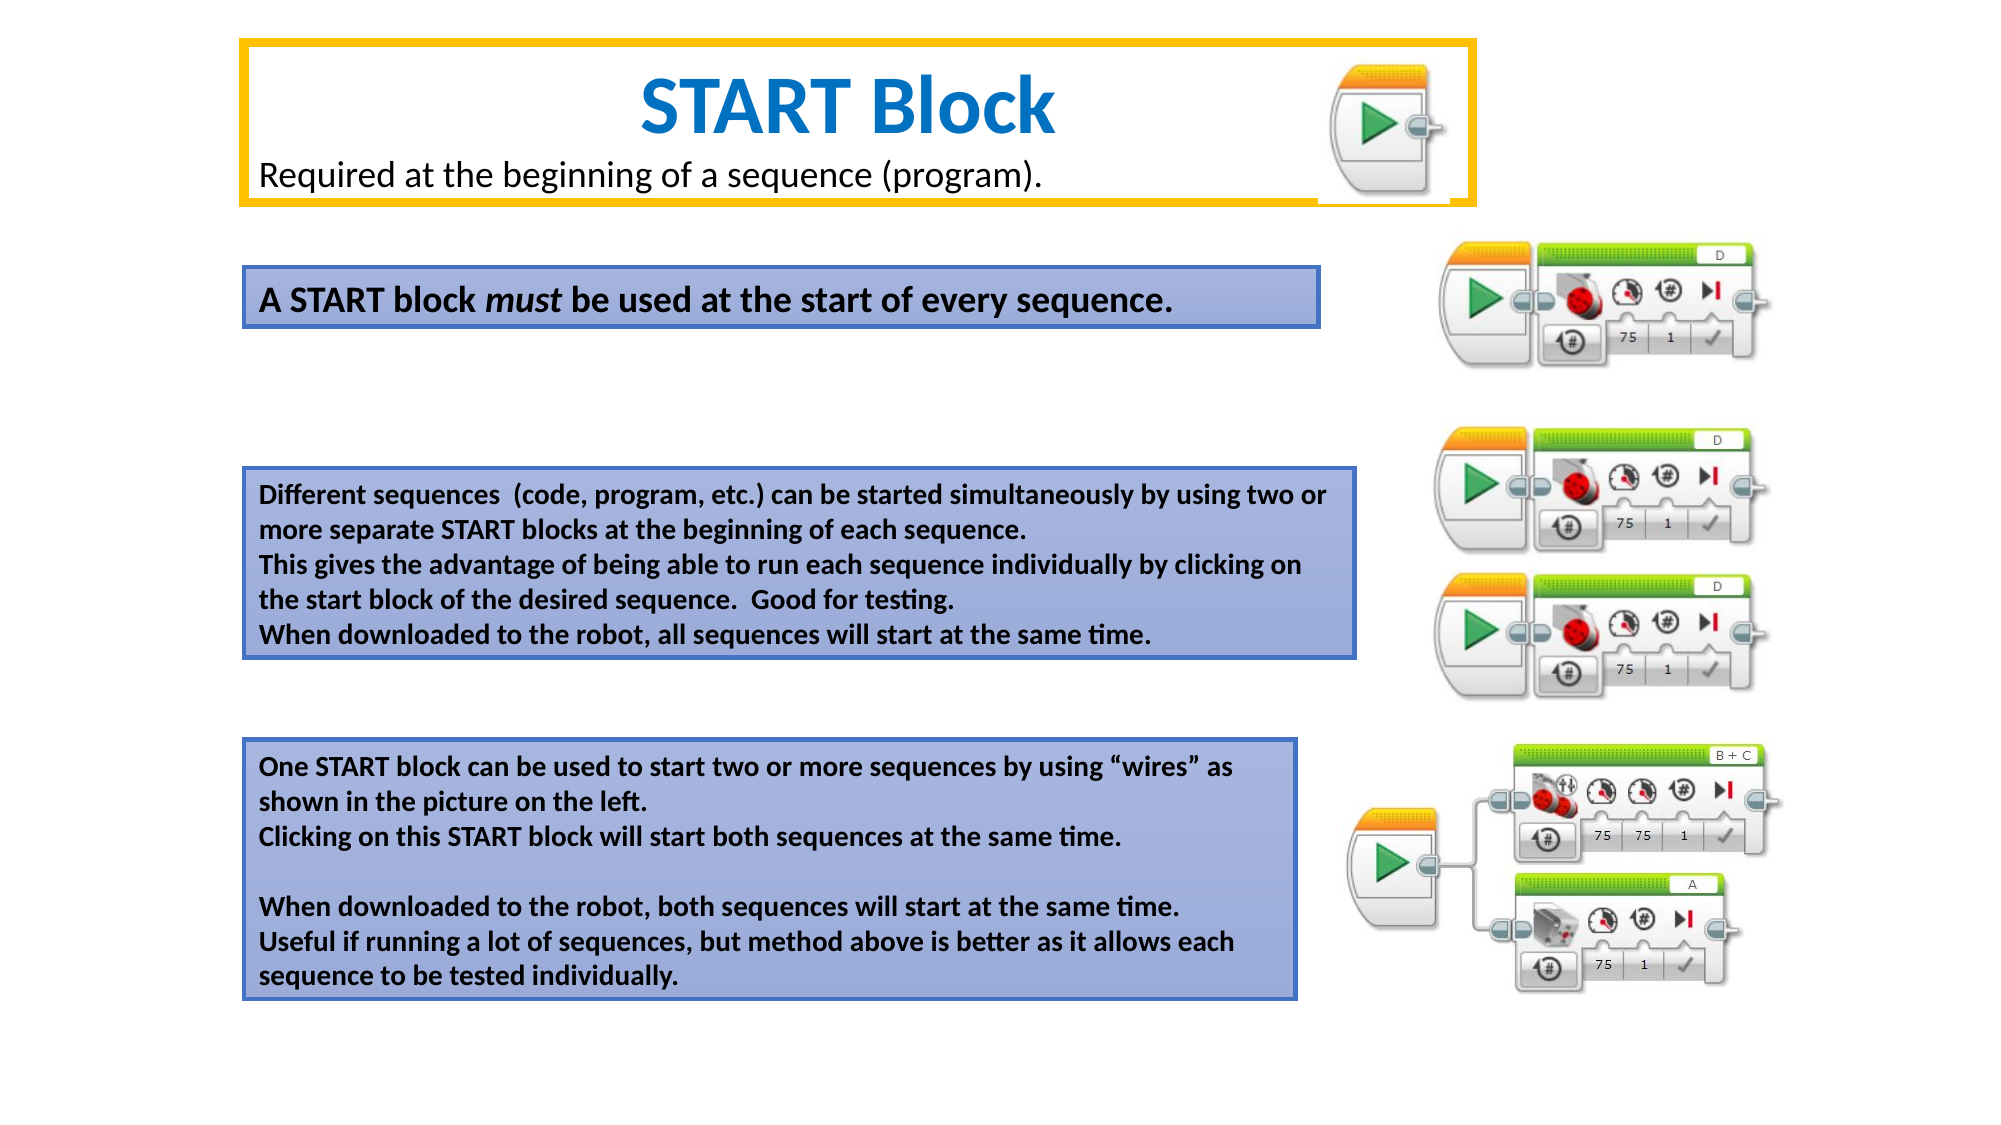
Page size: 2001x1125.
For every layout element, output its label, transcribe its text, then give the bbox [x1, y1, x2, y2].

picture [1425, 420, 1774, 705]
picture [1437, 231, 1778, 376]
text_box One START block can be used to start two or more sequences by using “wires” as shown in the picture on the left. Clicking on this START block will start both sequences at the same time. When downloaded to the robot, both sequences will start at the same time. Useful if running a lot of sequences, but method above is better as it allows each sequence to be tested individually. [243, 739, 1296, 1000]
picture [1342, 739, 1788, 1000]
text_box A START block must be used at the start of every sequence. [243, 267, 1319, 327]
picture [1318, 56, 1450, 204]
text_box Different sequences (code, program, etc.) can be started simultaneously by using two or more separate START blocks at the beginning of each sequence. This gives the advantage of being able to run each sequence individually by clicking on the start block of the desired sequence. Good for testing. When downloaded to the robot, all sequences will start at the same time. [243, 467, 1355, 658]
text_box START Block Required at the beginning of a sequence (program). [243, 42, 1473, 203]
